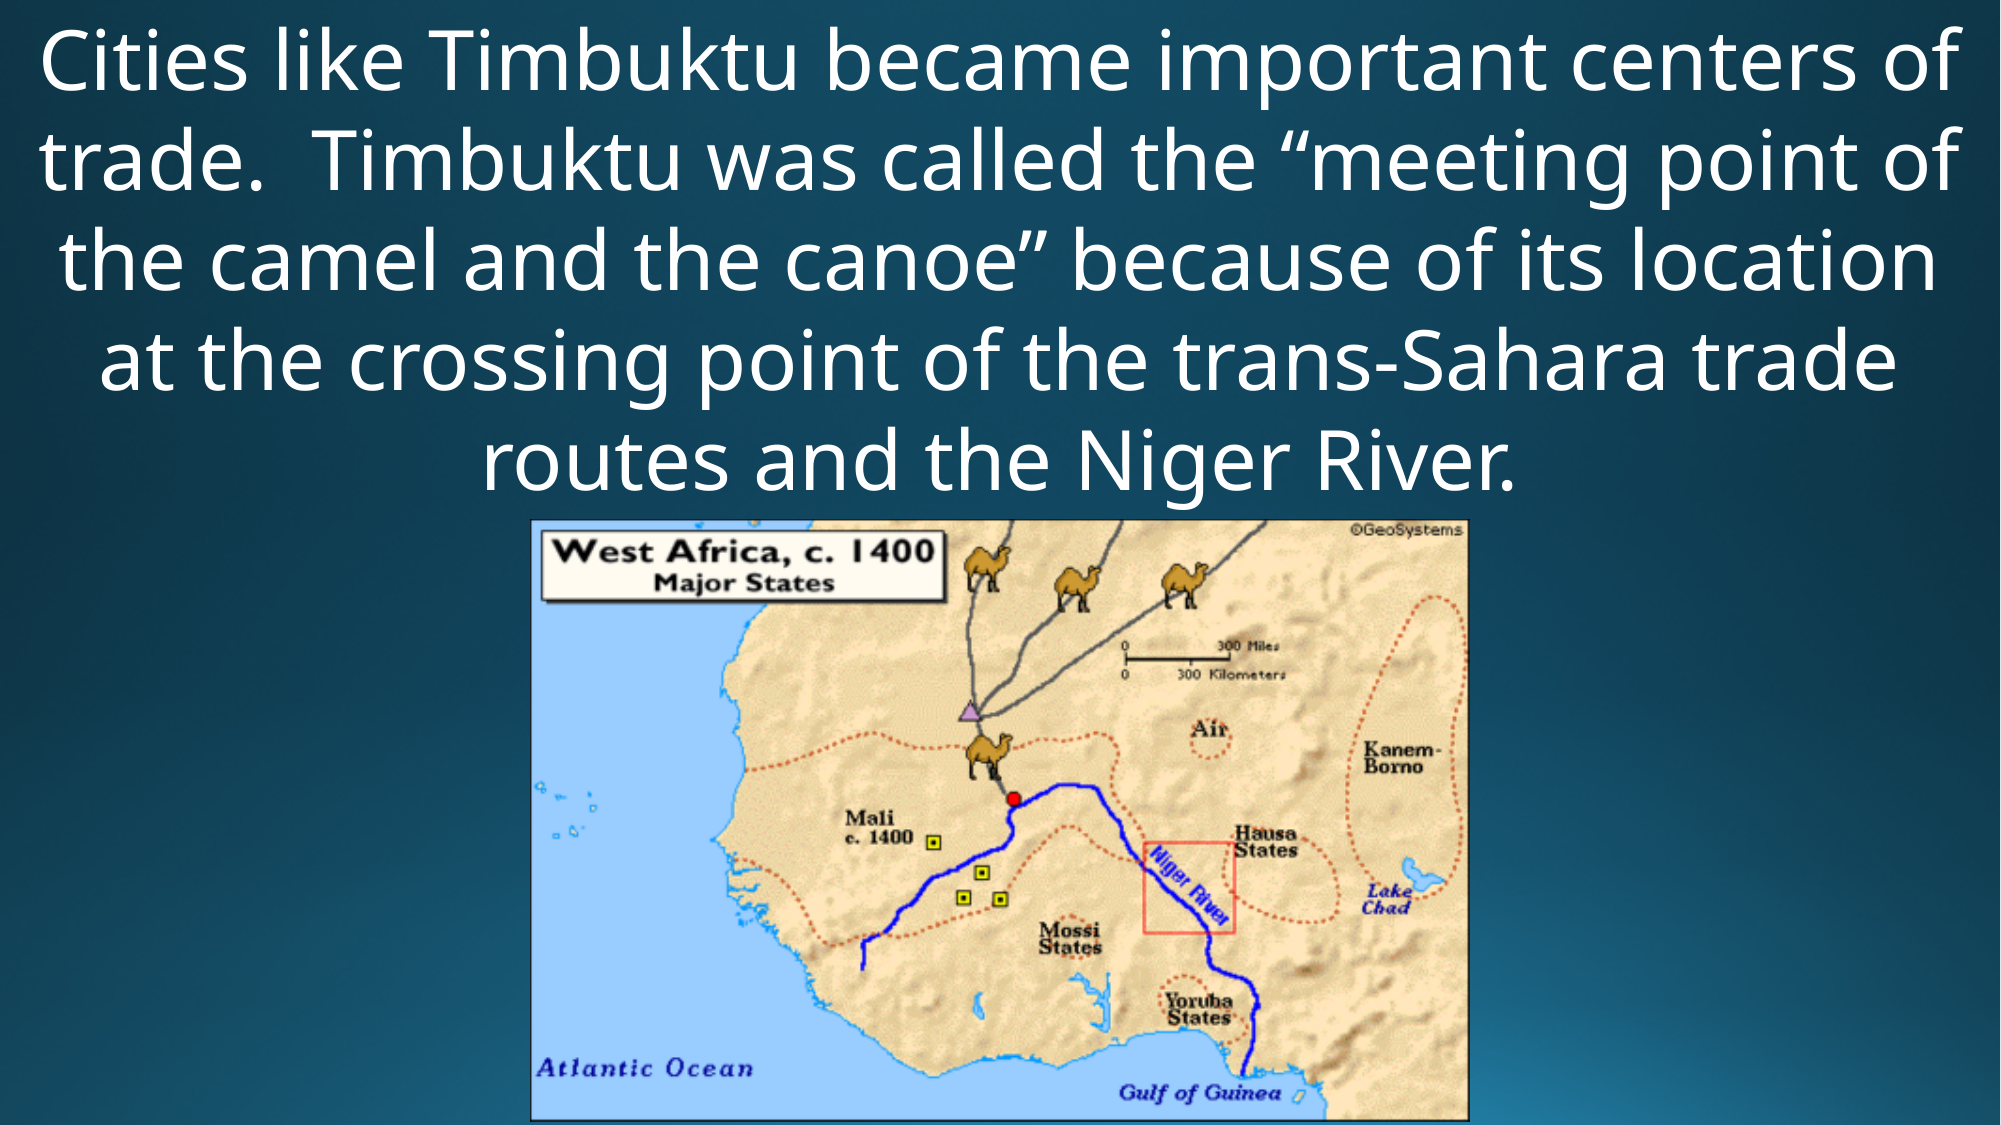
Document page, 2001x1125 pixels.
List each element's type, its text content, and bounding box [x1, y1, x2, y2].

text_box Cities like Timbuktu became important centers of trade. Timbuktu was called the “meeting point of the camel and the canoe” because of its location at the crossing point of the trans-Sahara trade routes and the Niger River. [0, 0, 2000, 515]
picture [0, 0, 2001, 1125]
